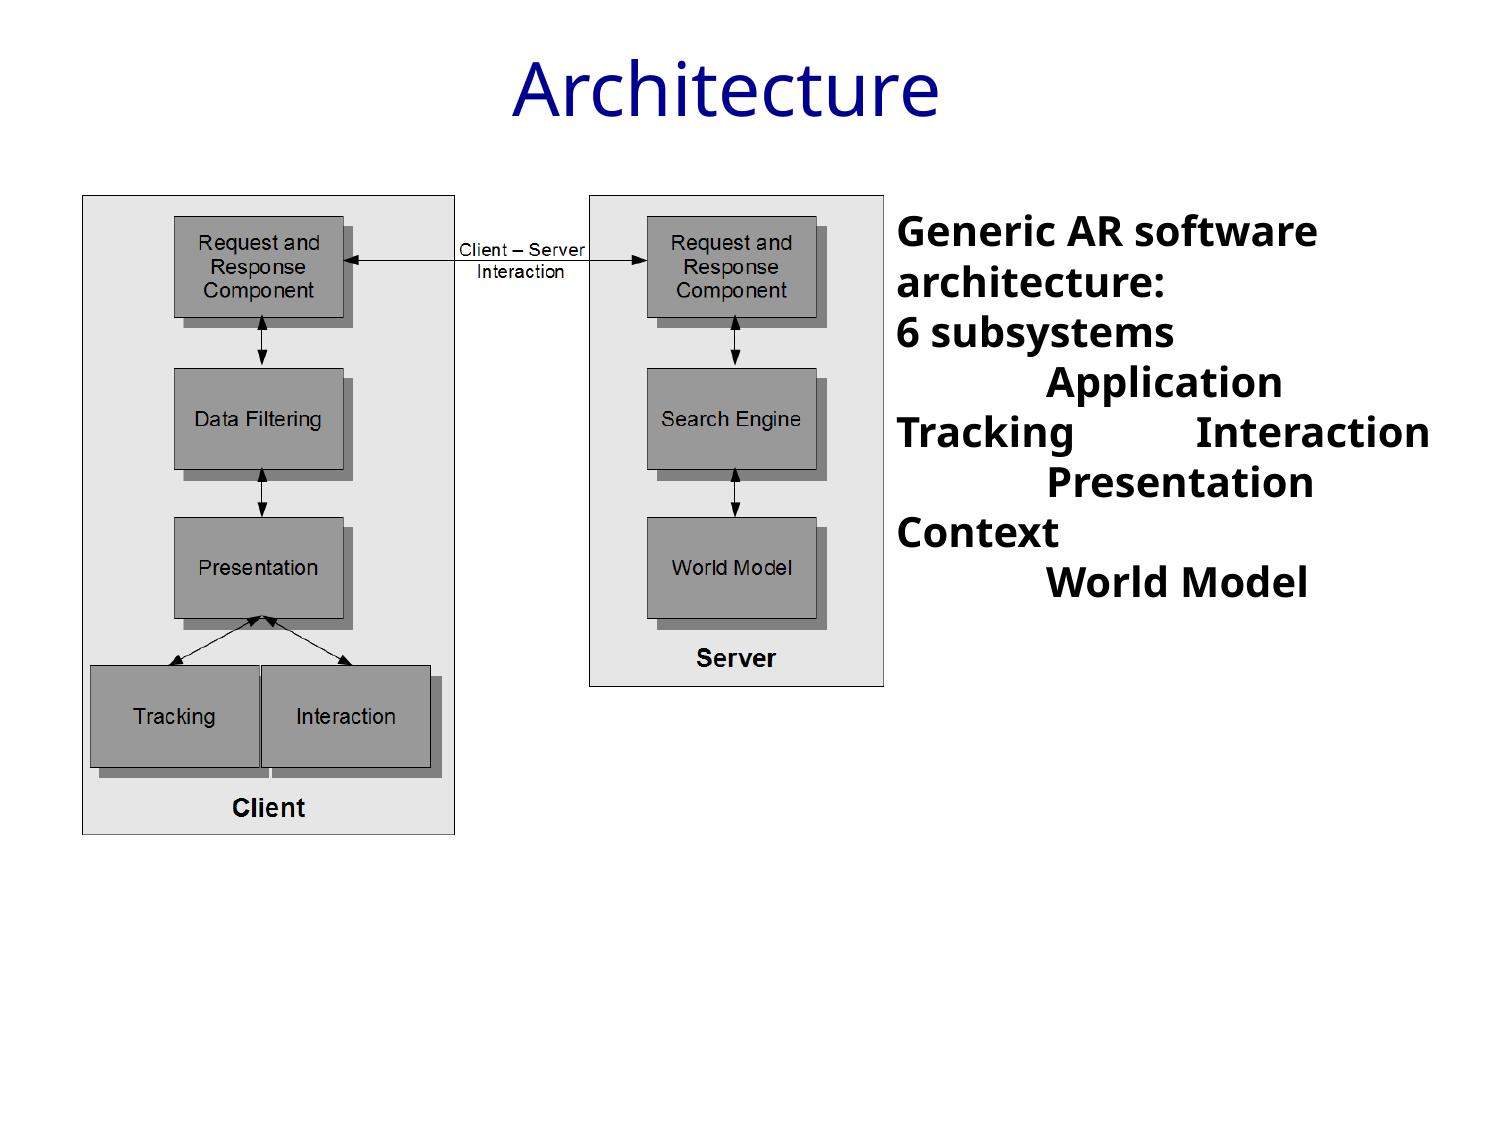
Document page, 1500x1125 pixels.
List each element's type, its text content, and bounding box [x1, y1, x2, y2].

title Architecture [42, 47, 1412, 143]
text_box Generic AR software architecture: 6 subsystems Application Tracking Interaction Presentation Context World Model [886, 197, 1467, 663]
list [81, 195, 884, 835]
